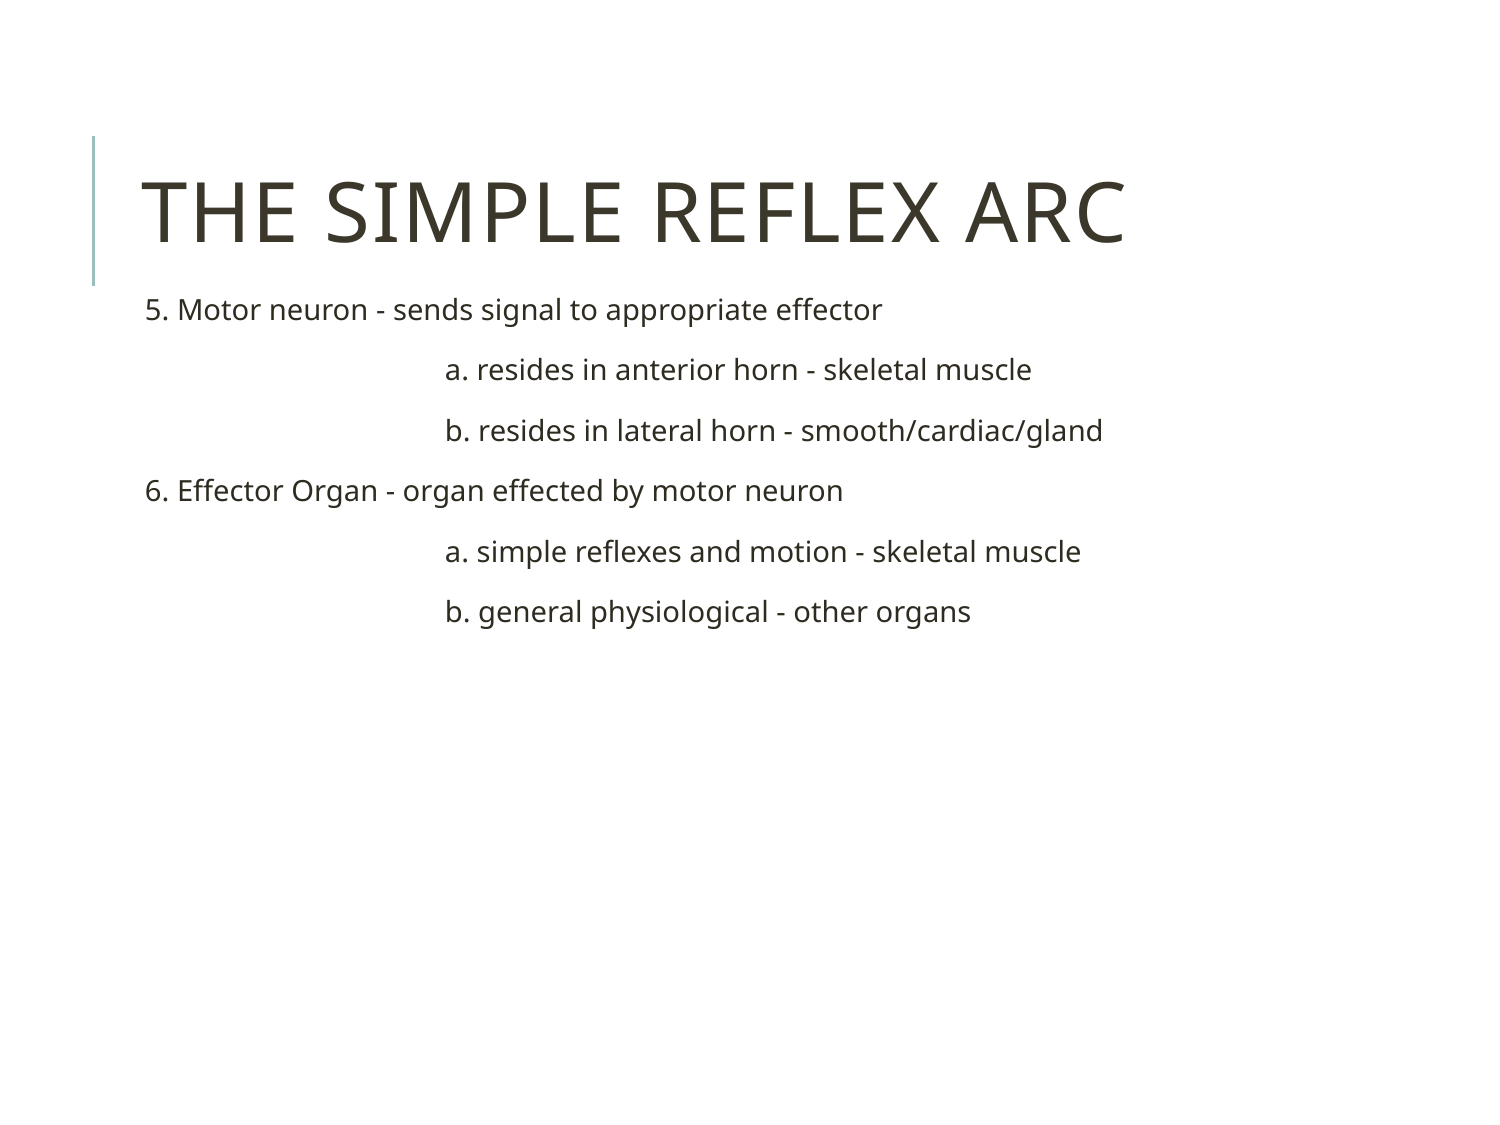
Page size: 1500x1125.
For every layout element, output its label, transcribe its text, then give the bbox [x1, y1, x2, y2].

text_box The Simple Reflex Arc [125, 95, 1322, 342]
text_box 5. Motor neuron - sends signal to appropriate effector a. resides in anterior horn - skeletal muscle b. resides in lateral horn - smooth/cardiac/gland 6. Effector Organ - organ effected by motor neuron a. simple reflexes and motion - skeletal muscle b. general physiological - other organs [137, 287, 1374, 1035]
